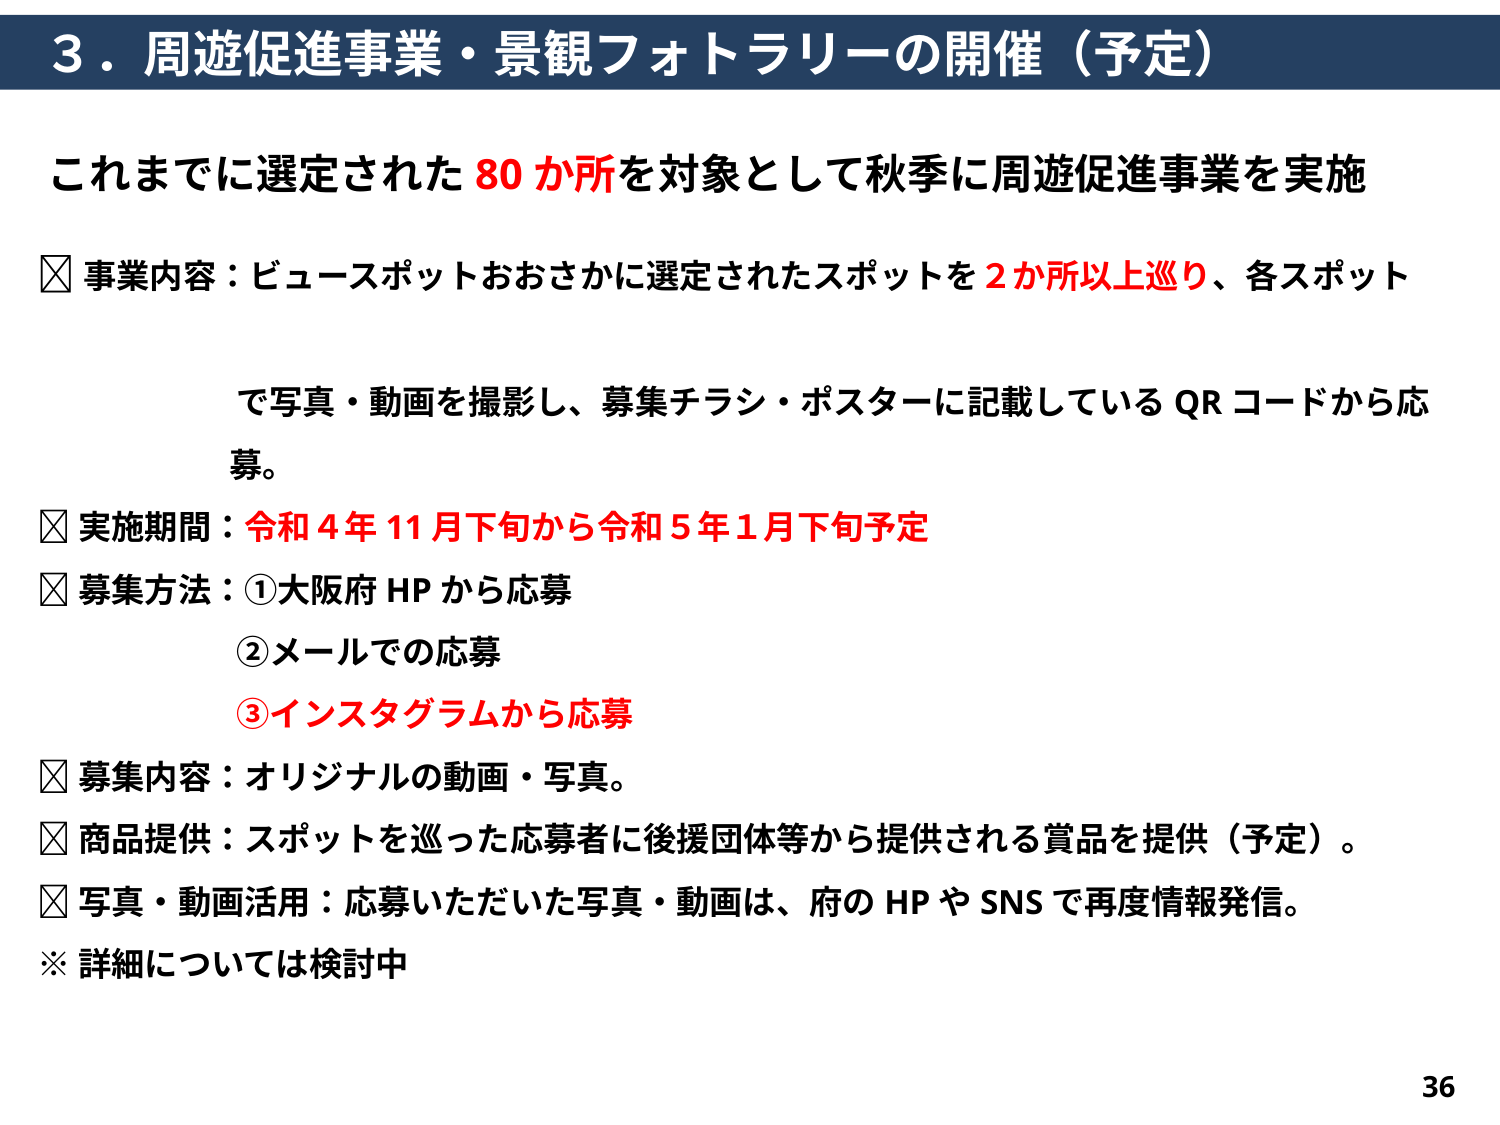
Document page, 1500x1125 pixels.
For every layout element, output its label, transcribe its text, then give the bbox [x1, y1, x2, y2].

text_box ３．周遊促進事業・景観フォトラリーの開催（予定） [0, 14, 1500, 90]
slide_number 35 [1376, 1057, 1471, 1118]
text_box これまでに選定された80か所を対象として秋季に周遊促進事業を実施 [4, 115, 1459, 205]
text_box 🔶事業内容：ビュースポットおおさかに選定されたスポットを２か所以上巡り、各スポット で写真・動画を撮影し、募集チラシ・ポスターに記載しているQRコードから応募。 🔶実施期間：令和４年11月下旬から令和５年１月下旬予定 🔶募集方法：①大阪府HPから応募 ②メールでの応募 ③インスタグラムから応募 🔶募集内容：オリジナルの動画・写真。 🔶商品提供：スポットを巡った応募者に後援団体等から提供される賞品を提供（予定）。 🔶写真・動画活用：応募いただいた写真・動画は、府のHPやSNSで再度情報発信。 ※詳細については検討中 [22, 226, 1471, 991]
